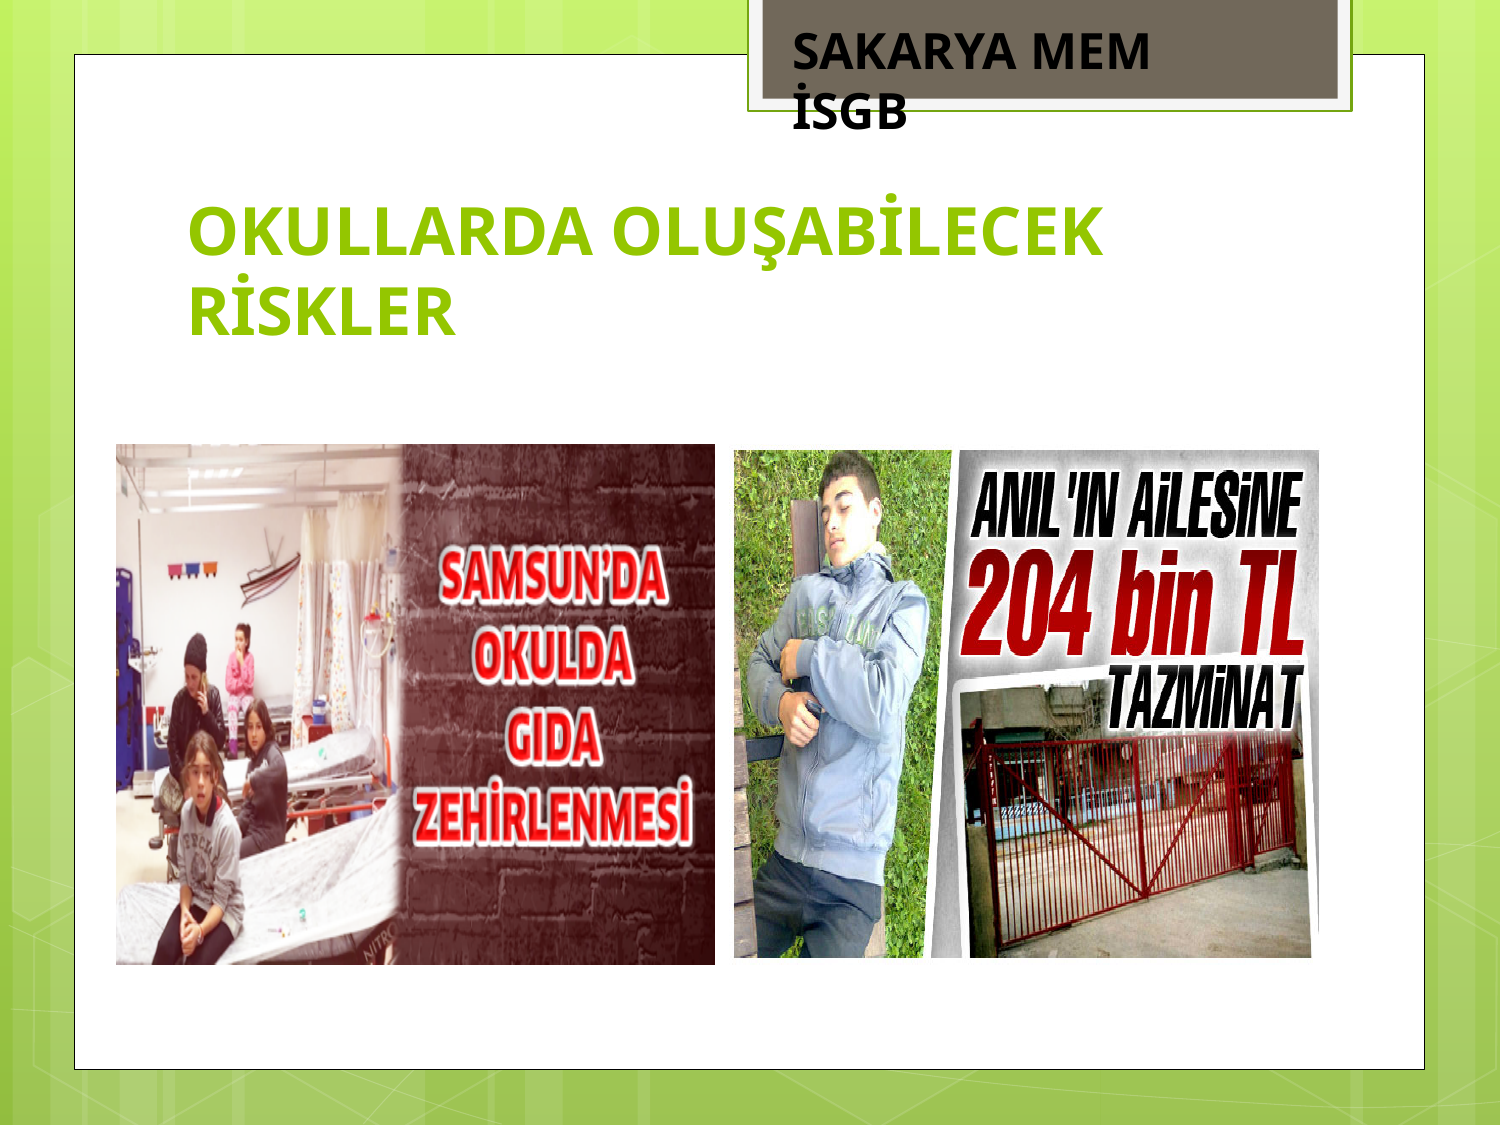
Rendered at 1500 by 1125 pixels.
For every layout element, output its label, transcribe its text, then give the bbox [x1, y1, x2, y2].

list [729, 444, 1324, 965]
text_box SAKARYA MEM İSGB [777, 12, 1297, 148]
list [115, 444, 715, 965]
title OKULLARDA OLUŞABİLECEK RİSKLER [171, 168, 1324, 357]
